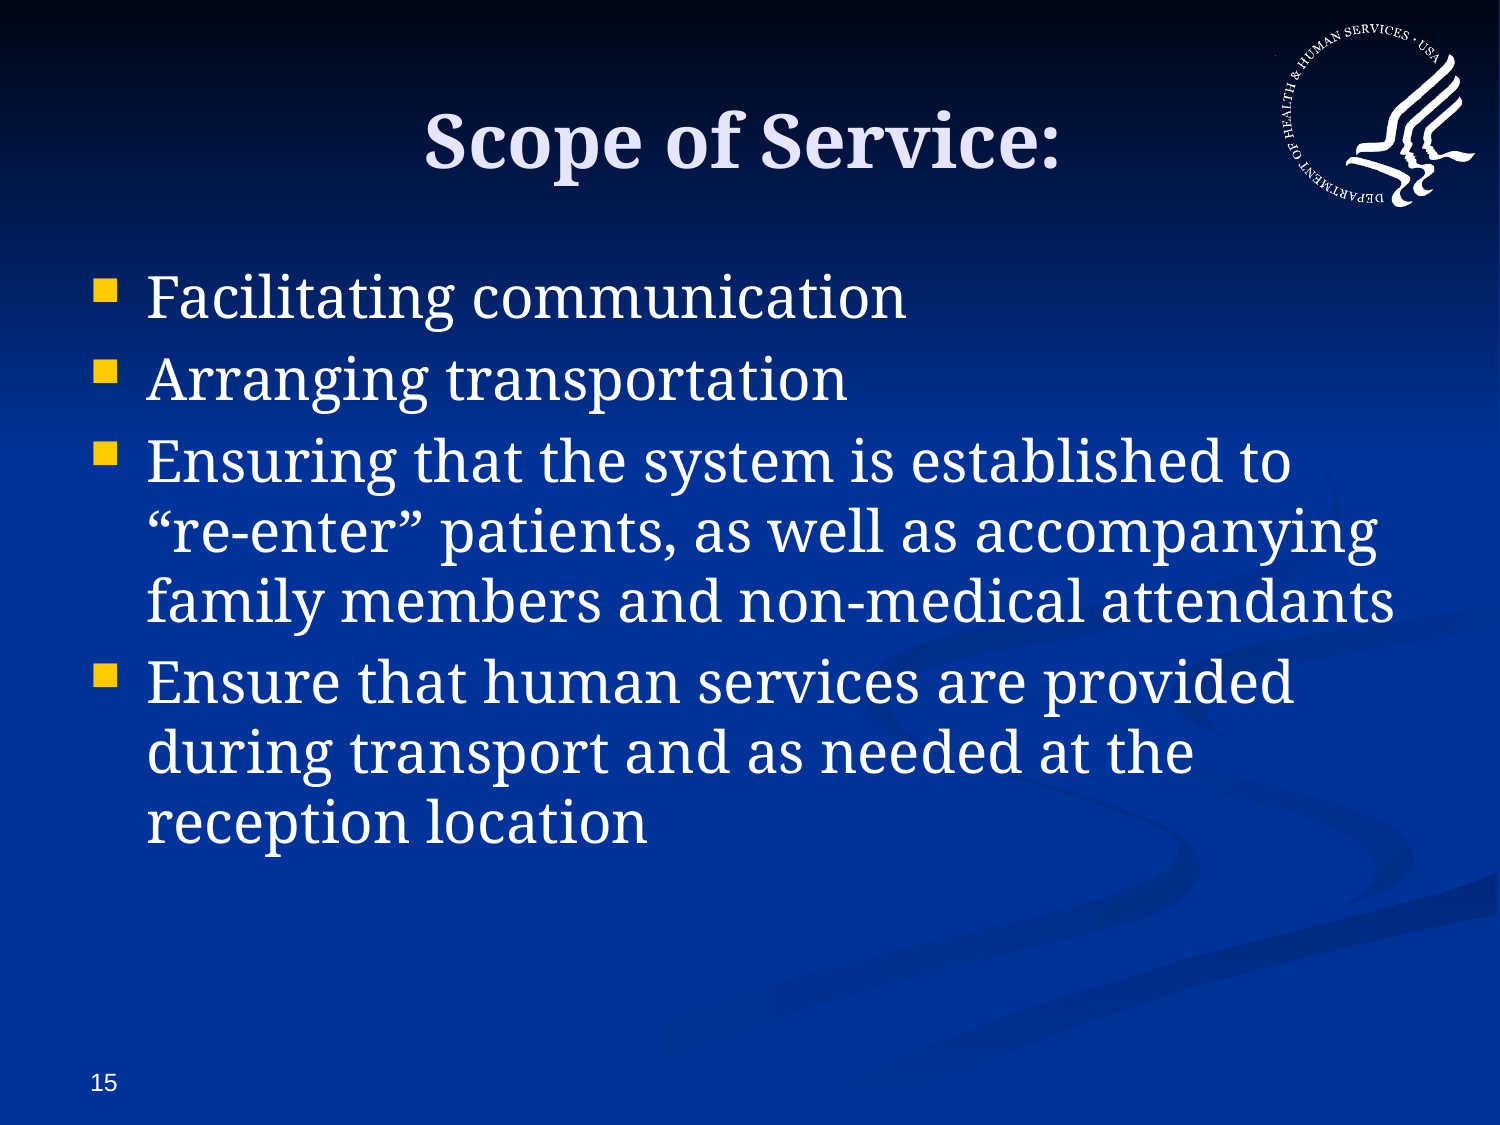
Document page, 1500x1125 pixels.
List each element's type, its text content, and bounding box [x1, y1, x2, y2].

slide_number 15 [74, 1025, 426, 1104]
title Scope of Service: [212, 44, 1276, 233]
list Facilitating communication Arranging transportation Ensuring that the system is established to “re-enter” patients, as well as accompanying family members and non-medical attendants Ensure that human services are provided during transport and as needed at the reception location [74, 252, 1426, 848]
picture [1275, 24, 1475, 207]
